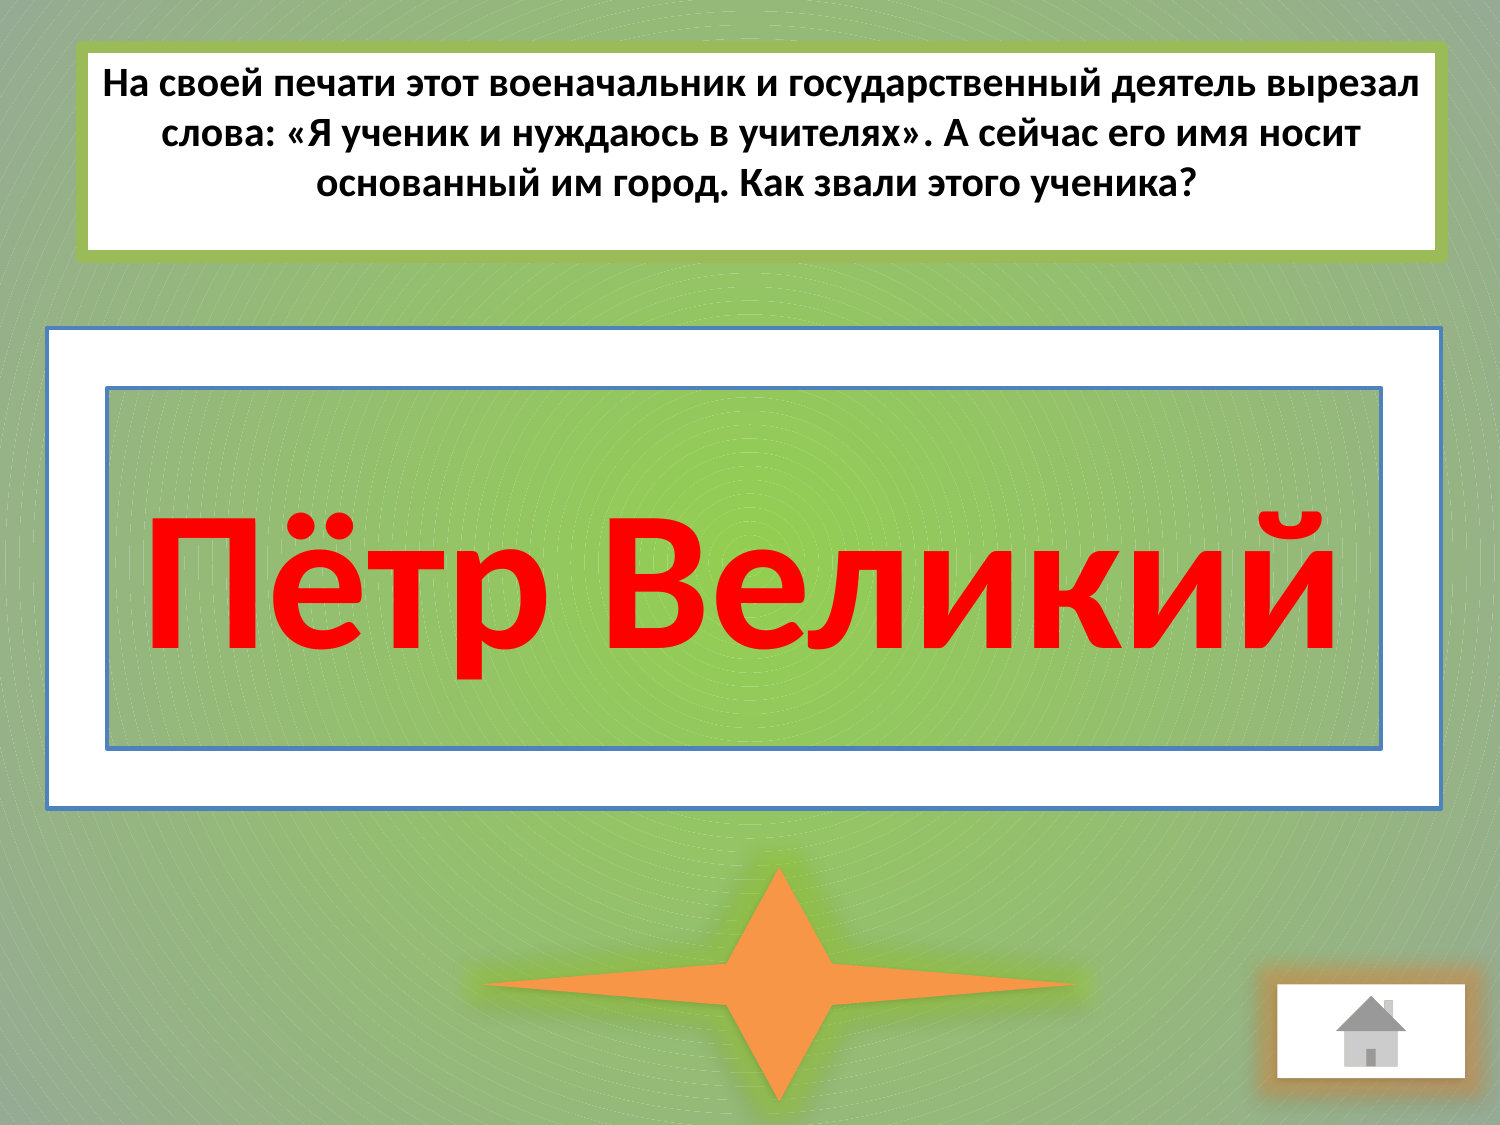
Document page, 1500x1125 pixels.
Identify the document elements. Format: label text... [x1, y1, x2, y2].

text_box На своей печати этот военачальник и государственный деятель вырезал слова: «Я ученик и нуждаюсь в учителях». А сейчас его имя носит основанный им город. Как звали этого ученика? [80, 45, 1443, 259]
text_box Пётр Великий [45, 326, 1443, 811]
text_box [1275, 982, 1467, 1080]
text_box [477, 864, 1082, 1105]
